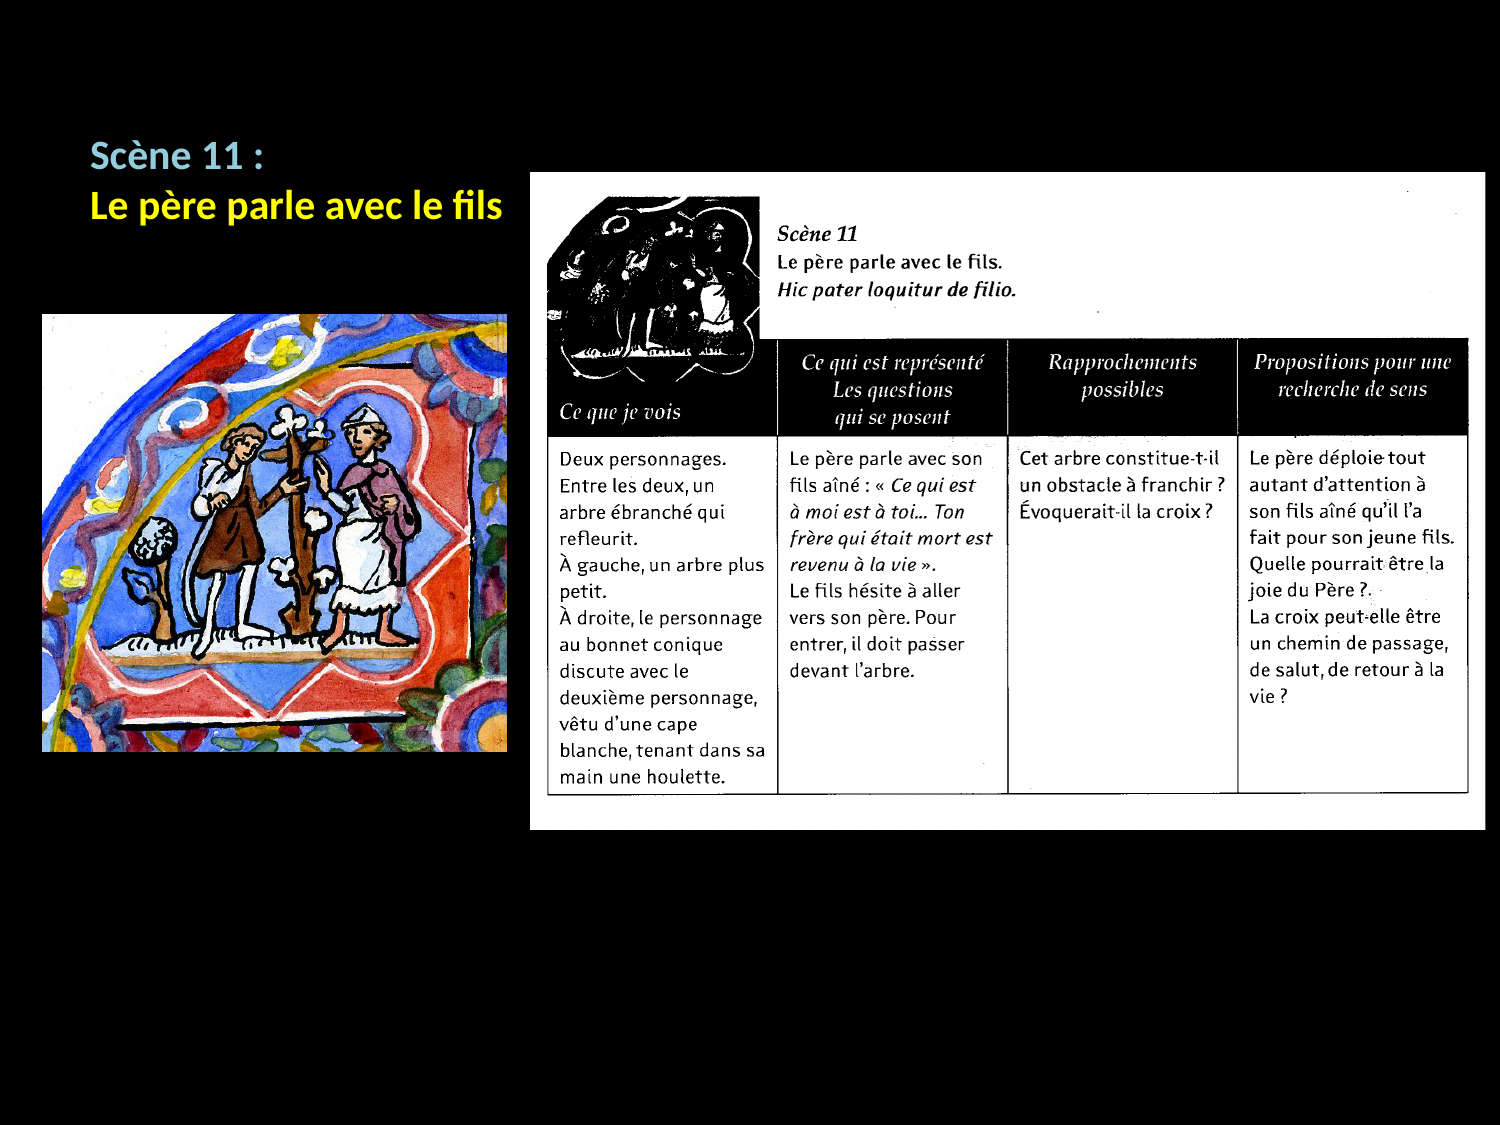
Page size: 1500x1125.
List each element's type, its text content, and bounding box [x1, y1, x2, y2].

picture [42, 314, 507, 752]
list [529, 172, 1486, 830]
title Scène 11 : Le père parle avec le fils [75, 44, 526, 236]
